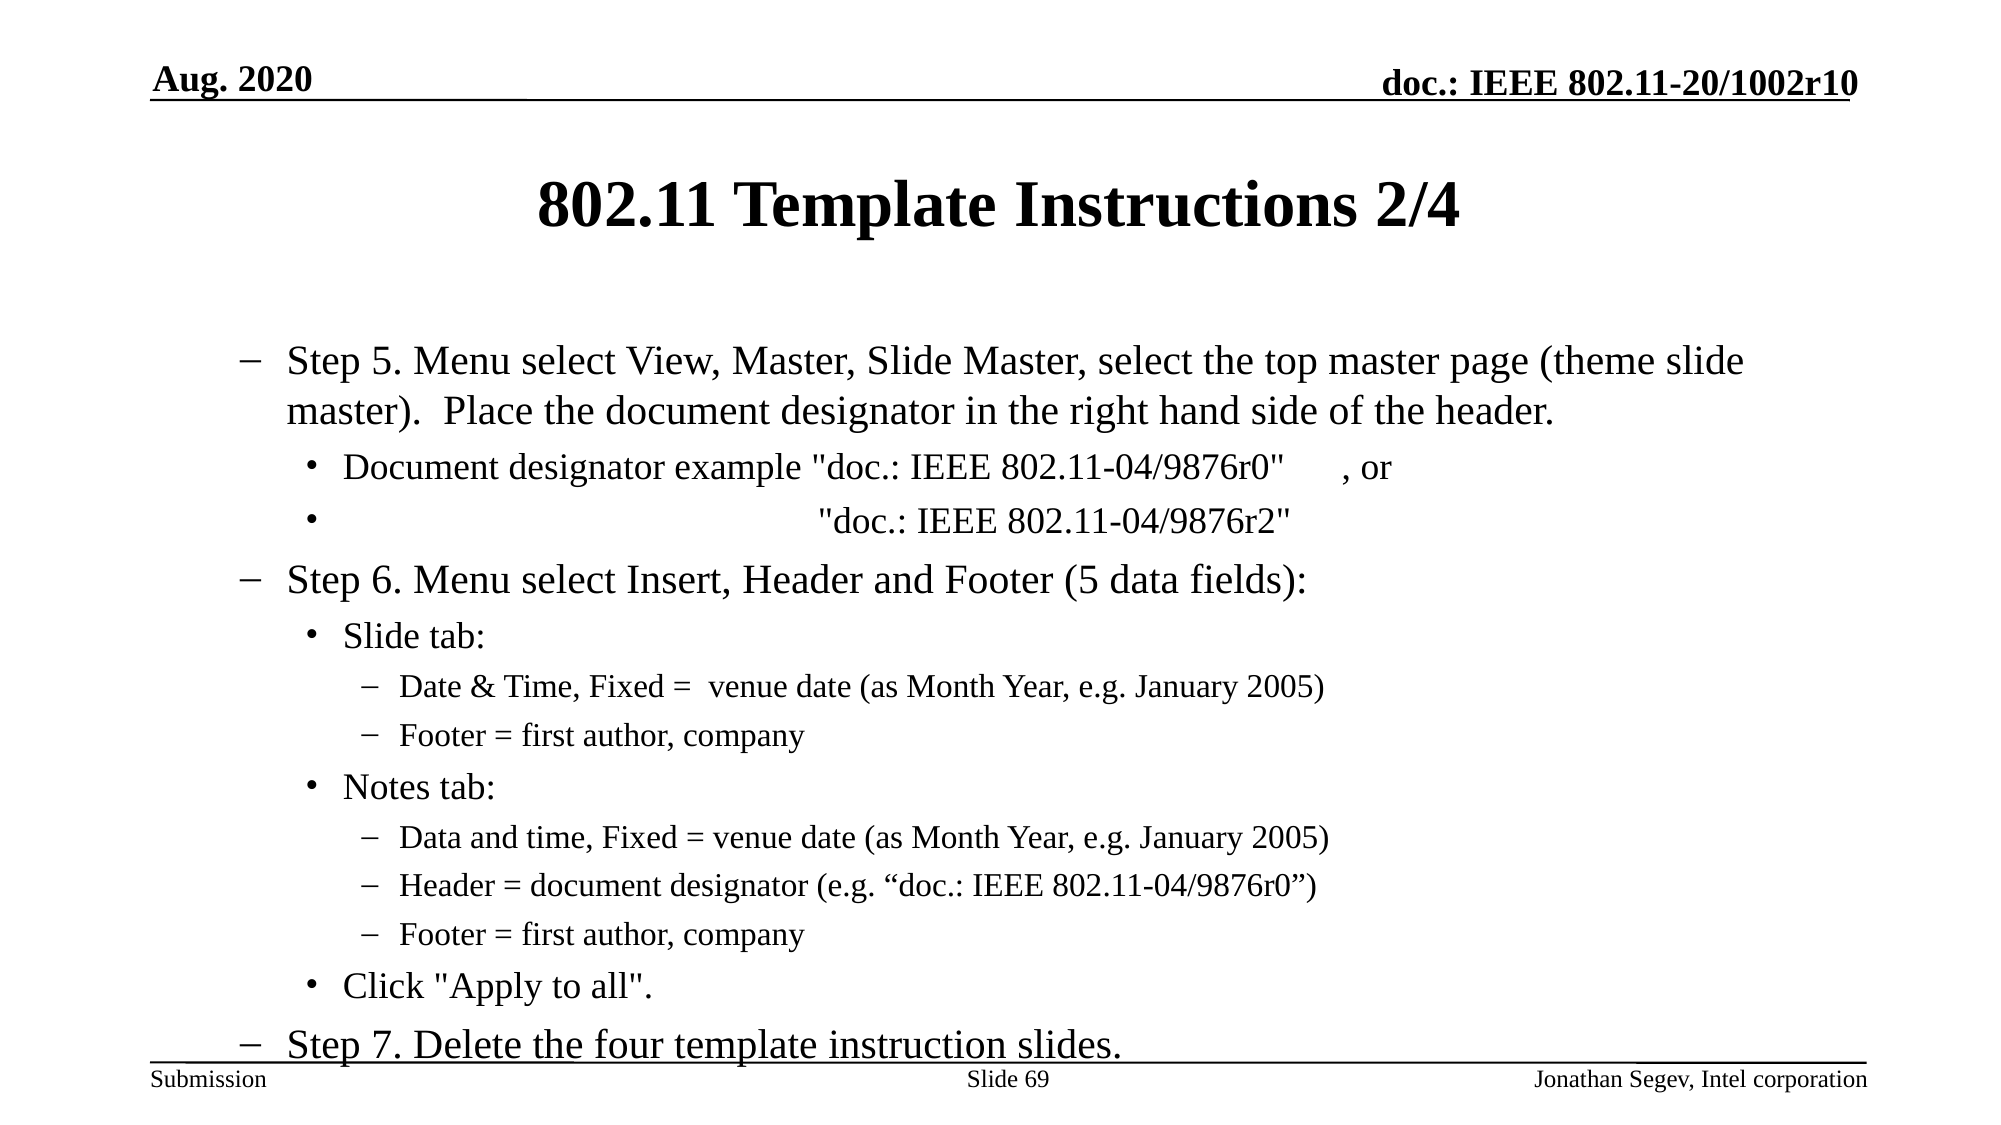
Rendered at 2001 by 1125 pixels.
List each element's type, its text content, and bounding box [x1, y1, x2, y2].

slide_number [152, 54, 563, 100]
title 802.11 Template Instructions 2/4 [149, 112, 1850, 288]
list Step 5. Menu select View, Master, Slide Master, select the top master page (theme slide master). Place the document designator in the right hand side of the header. Document designator example "doc.: IEEE 802.11-04/9876r0" , or "doc.: IEEE 802.11-04/9876r2" Step 6. Menu select Insert, Header and Footer (5 data fields): Slide tab: Date & Time, Fixed = venue date (as Month Year, e.g. January 2005) Footer = first author, company Notes tab: Data and time, Fixed = venue date (as Month Year, e.g. January 2005) Header = document designator (e.g. “doc.: IEEE 802.11-04/9876r0”) Footer = first author, company Click "Apply to all". Step 7. Delete the four template instruction slides. [149, 324, 1850, 1000]
footer Jonathan Segev, Intel corporation [1171, 1061, 1869, 1093]
slide_number Slide 69 [950, 1061, 1067, 1123]
